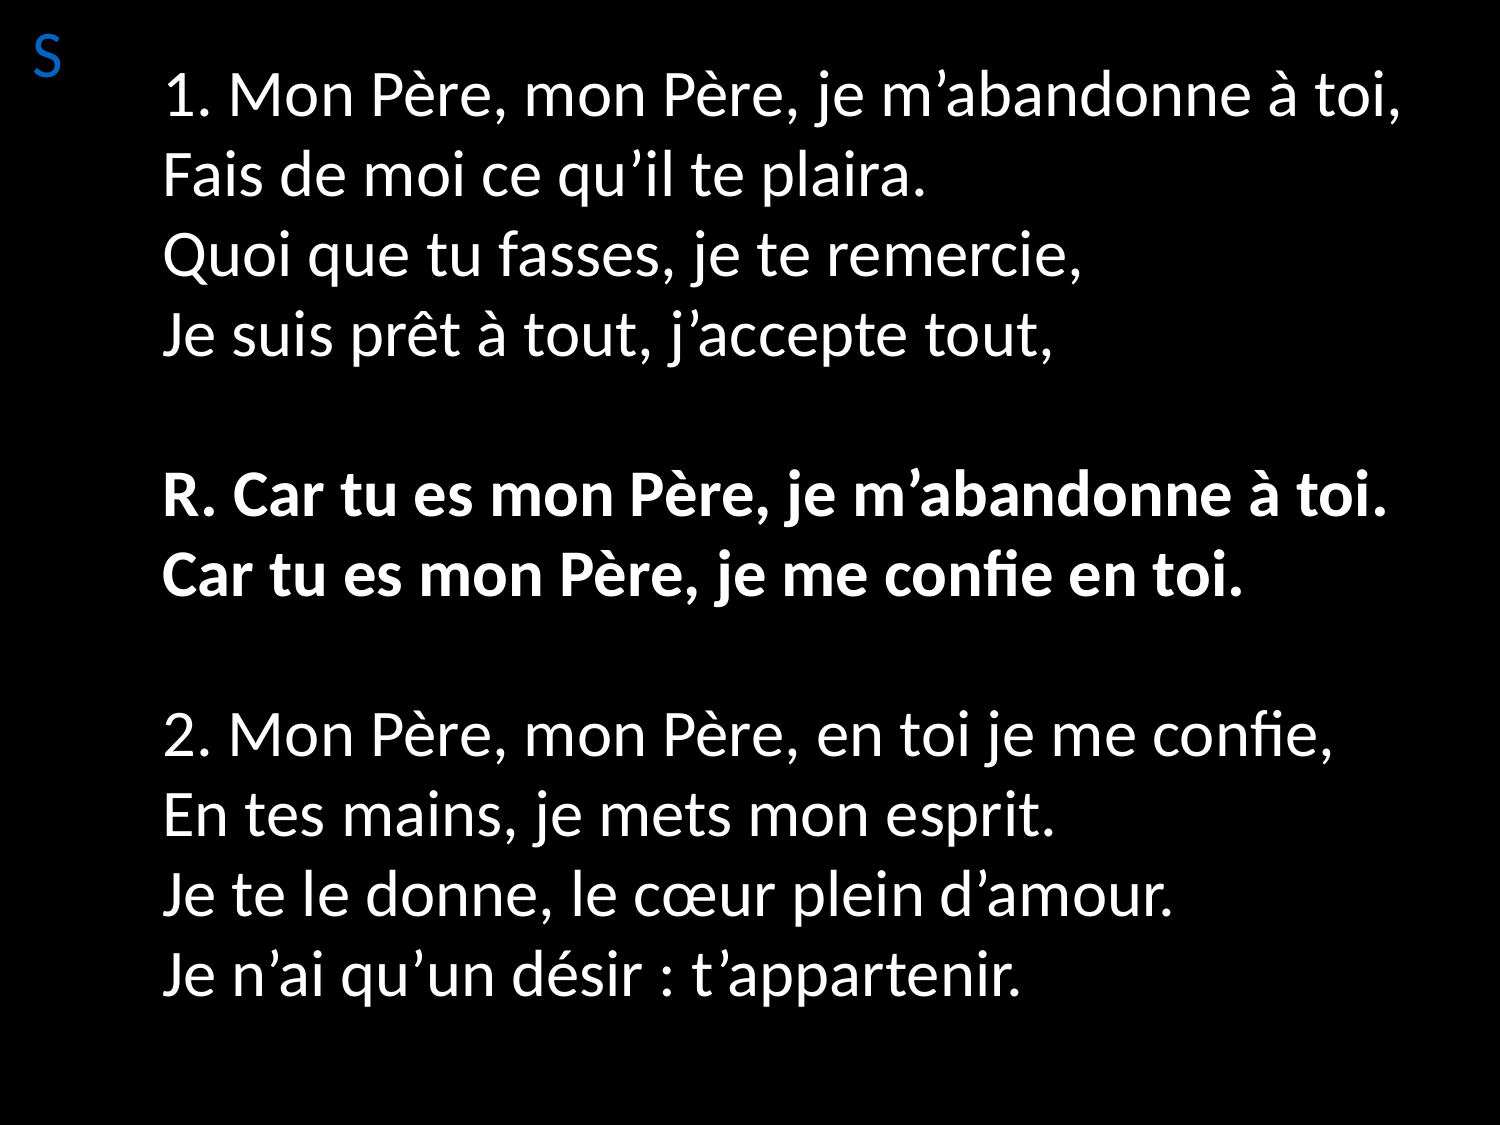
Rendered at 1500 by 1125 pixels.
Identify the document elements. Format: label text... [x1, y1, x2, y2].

text_box 1. Mon Père, mon Père, je m’abandonne à toi, Fais de moi ce qu’il te plaira. Quoi que tu fasses, je te remercie, Je suis prêt à tout, j’accepte tout, R. Car tu es mon Père, je m’abandonne à toi. Car tu es mon Père, je me confie en toi. 2. Mon Père, mon Père, en toi je me confie, En tes mains, je mets mon esprit. Je te le donne, le cœur plein d’amour. Je n’ai qu’un désir : t’appartenir. [147, 42, 1435, 1018]
text_box S [17, 3, 89, 99]
